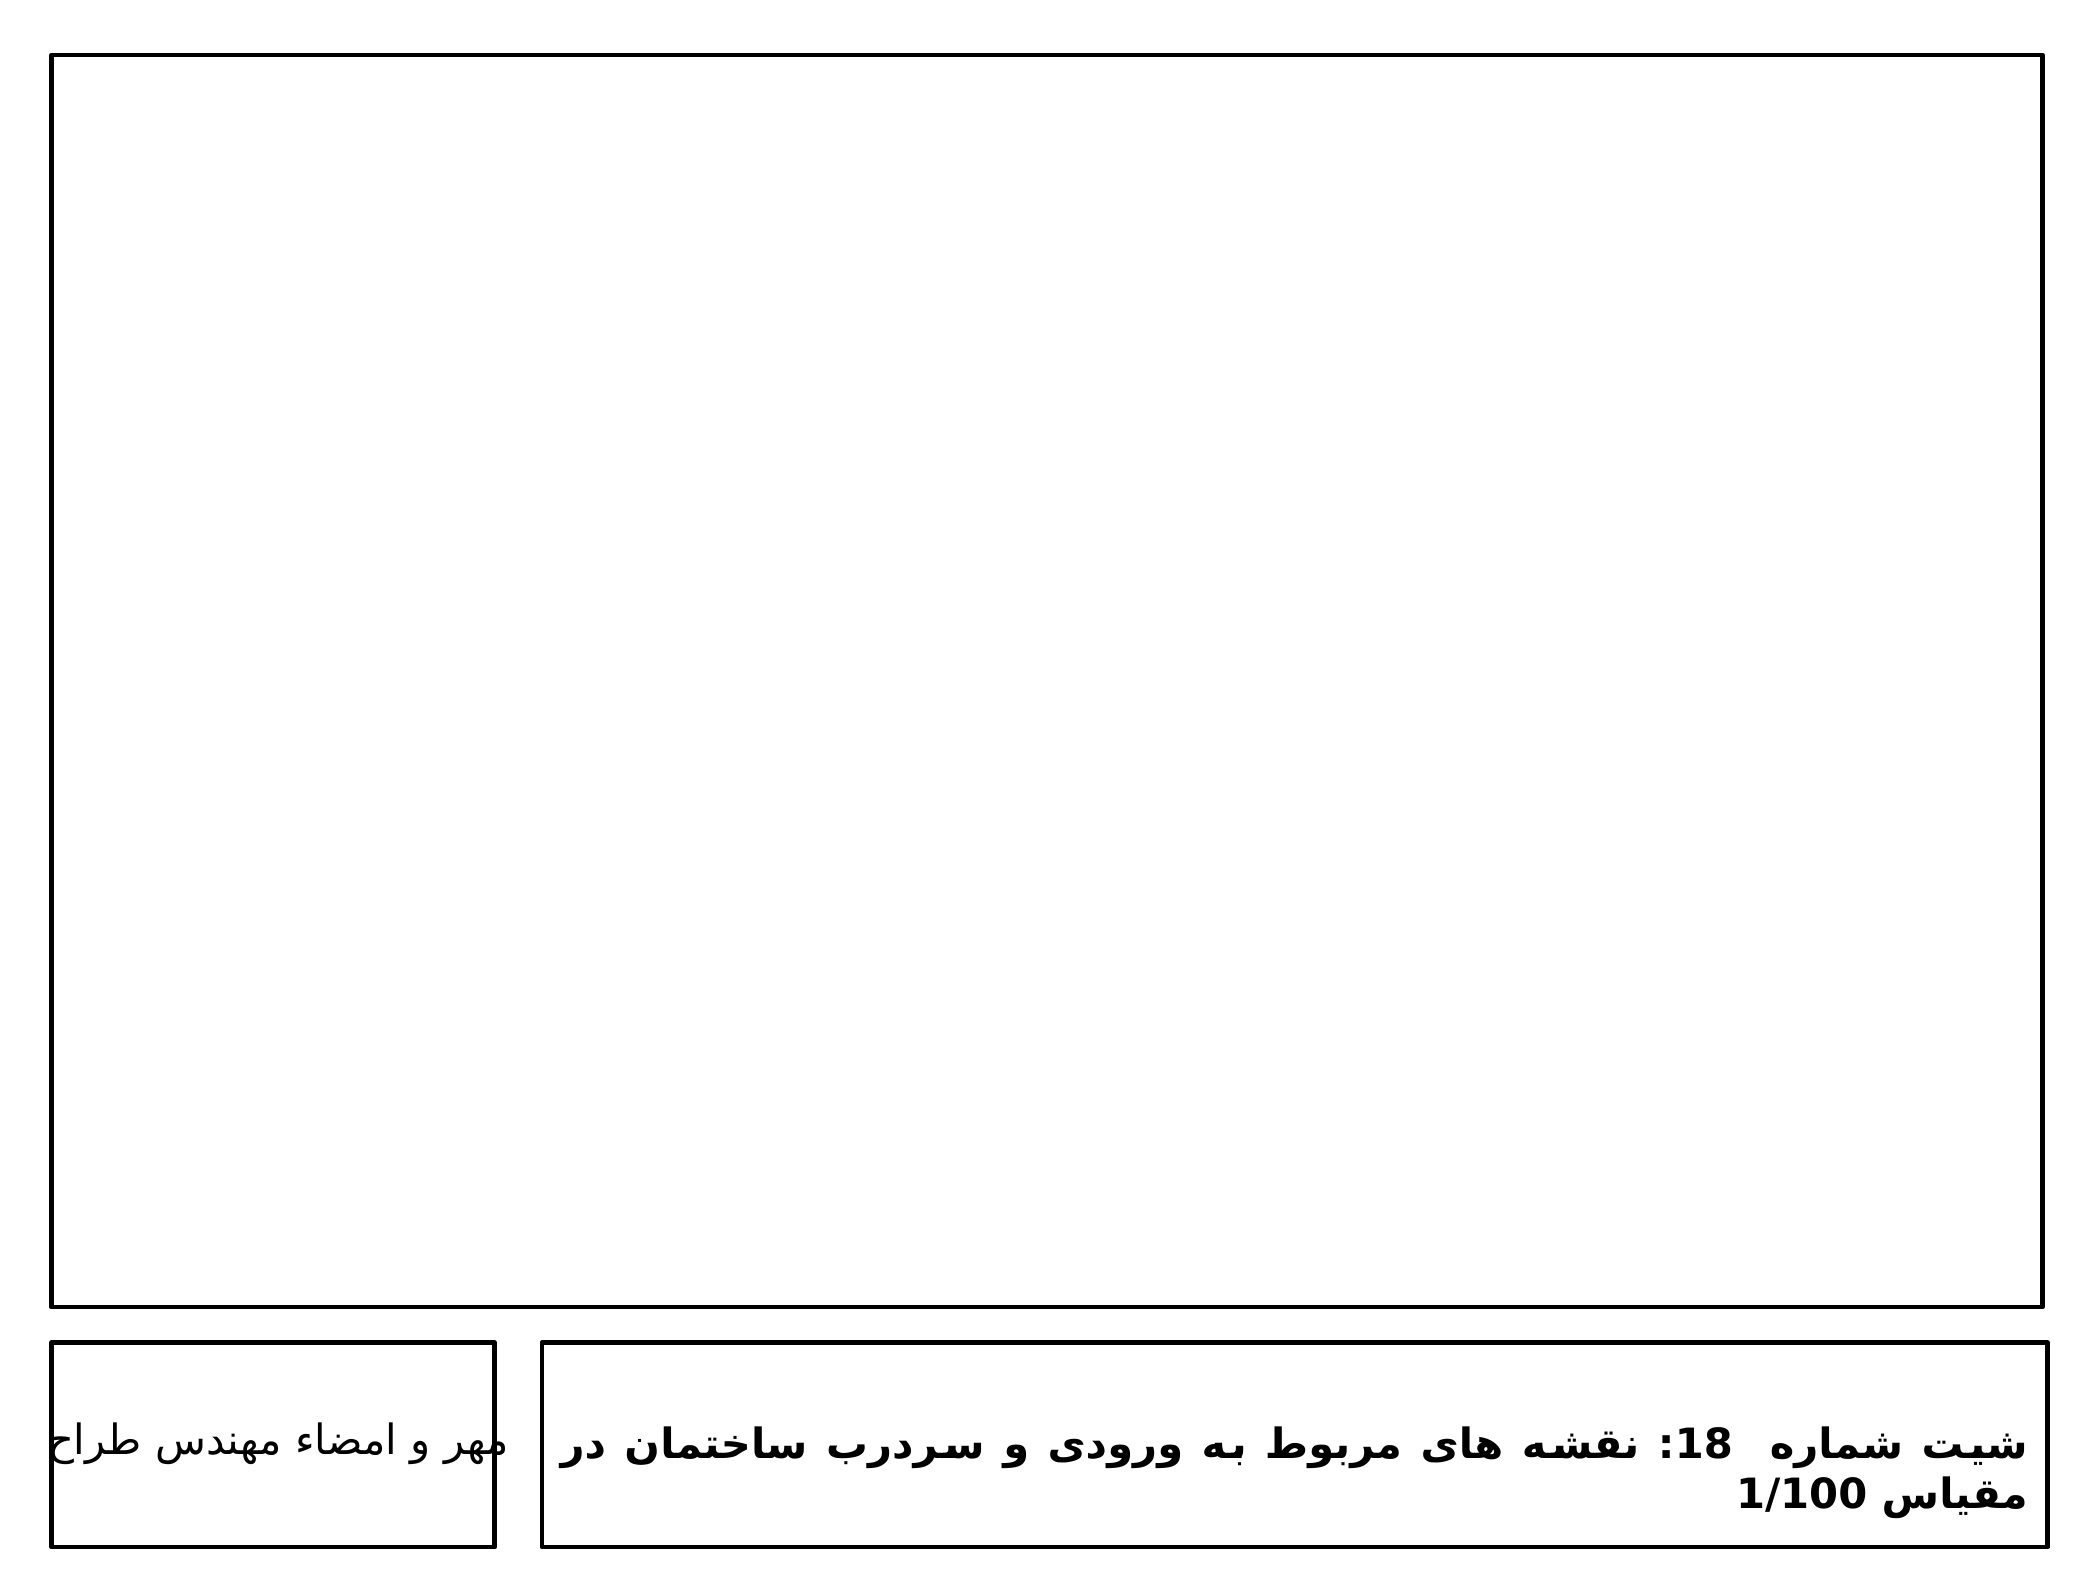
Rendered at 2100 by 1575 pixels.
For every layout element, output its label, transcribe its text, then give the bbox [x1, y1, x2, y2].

text_box [540, 1341, 2050, 1549]
text_box [49, 53, 2044, 1309]
text_box [49, 1471, 497, 1549]
text_box [49, 1341, 497, 1405]
text_box شیت شماره 18: نقشه های مربوط به ورودی و سردرب ساختمان در مقیاس 1/100 [542, 1409, 2043, 1525]
text_box مهر و امضاء مهندس طراح [32, 1405, 524, 1471]
